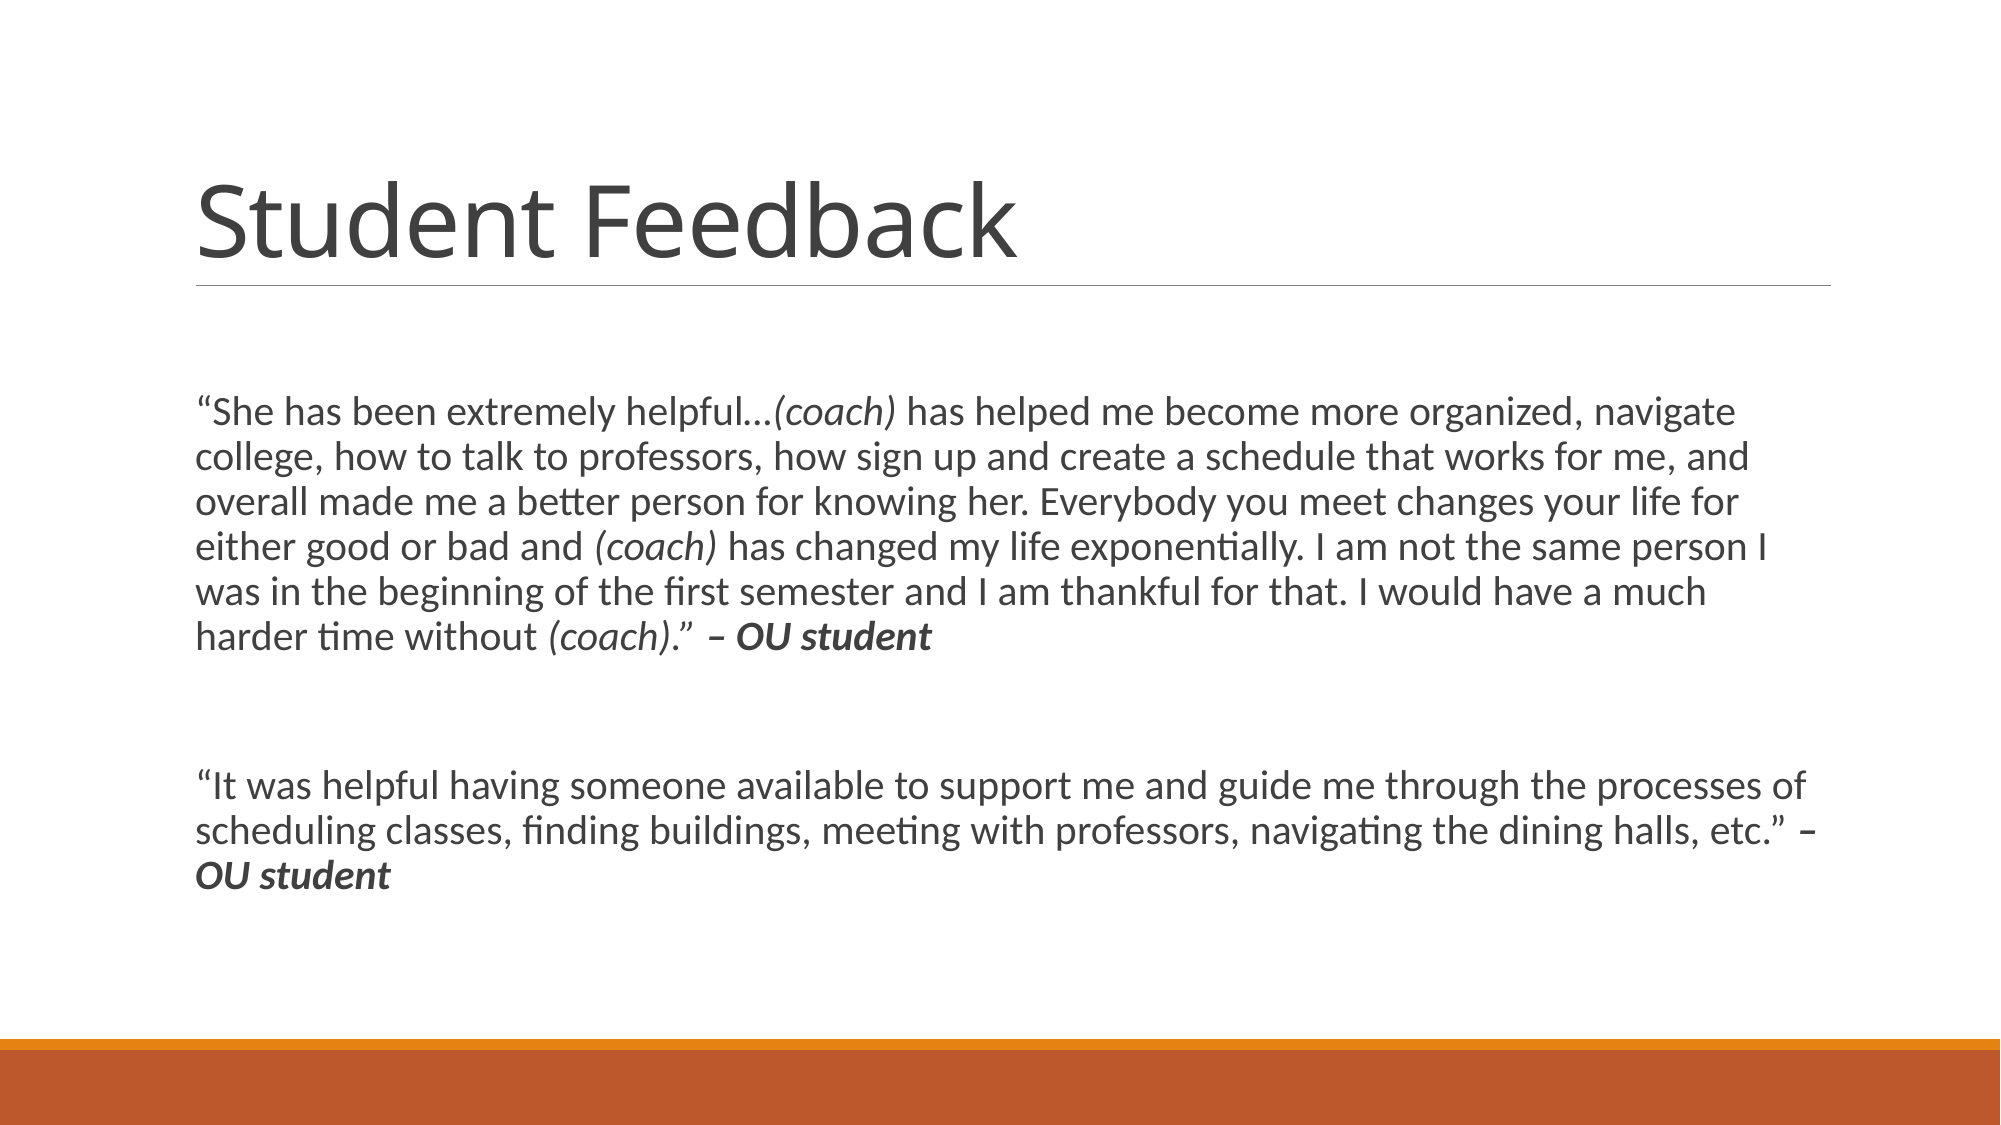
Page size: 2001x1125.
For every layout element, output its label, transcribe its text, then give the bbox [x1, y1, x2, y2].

list “She has been extremely helpful…(coach) has helped me become more organized, navigate college, how to talk to professors, how sign up and create a schedule that works for me, and overall made me a better person for knowing her. Everybody you meet changes your life for either good or bad and (coach) has changed my life exponentially. I am not the same person I was in the beginning of the first semester and I am thankful for that. I would have a much harder time without (coach).” – OU student “It was helpful having someone available to support me and guide me through the processes of scheduling classes, finding buildings, meeting with professors, navigating the dining halls, etc.” – OU student [180, 302, 1830, 1007]
title Student Feedback [180, 47, 1830, 285]
